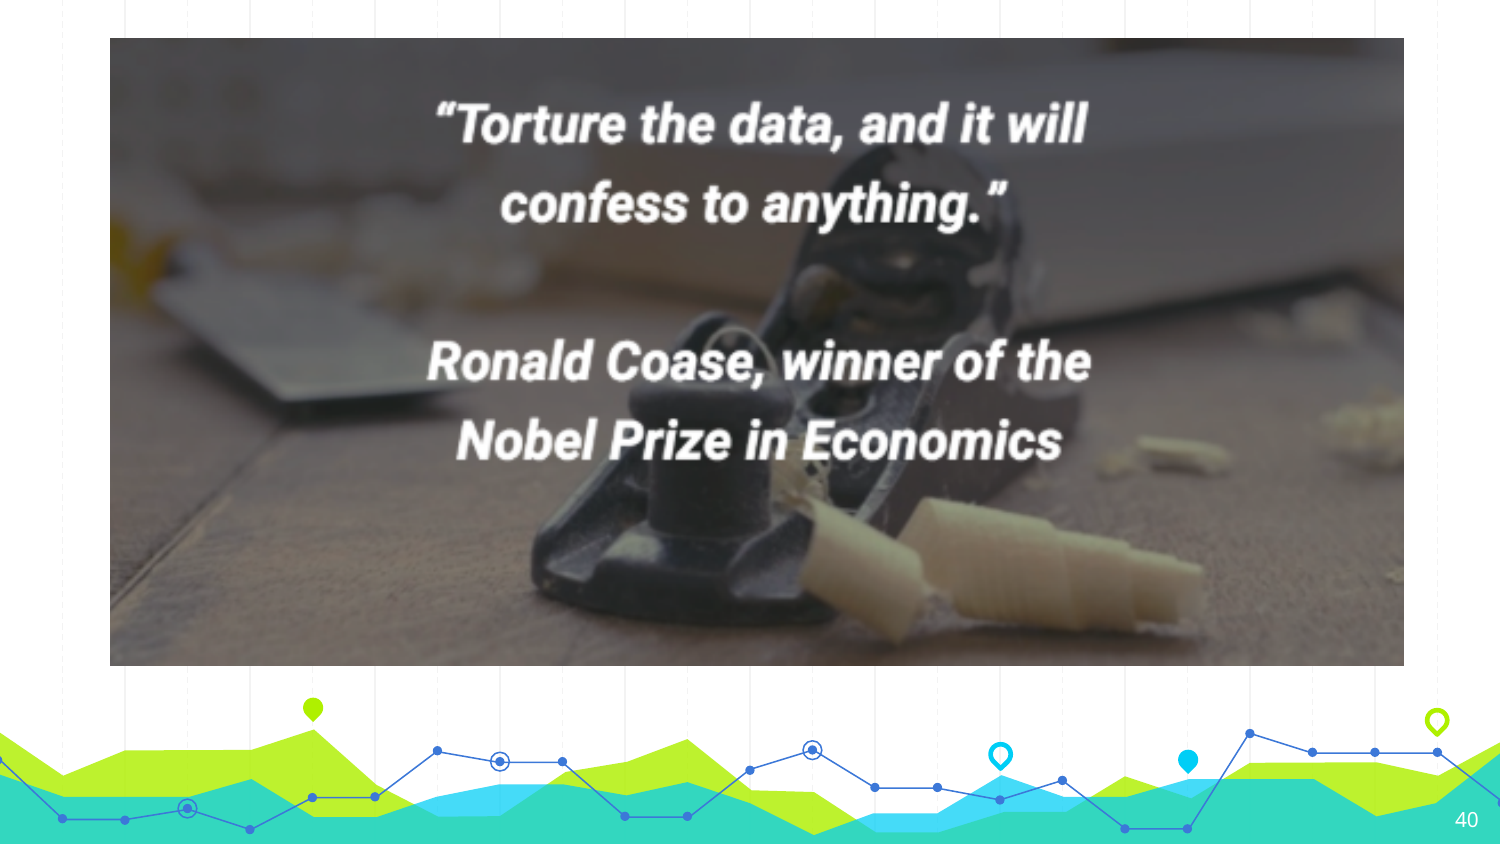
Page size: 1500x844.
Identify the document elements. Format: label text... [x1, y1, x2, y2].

slide_number 40 [1403, 791, 1494, 844]
picture [109, 37, 1404, 666]
